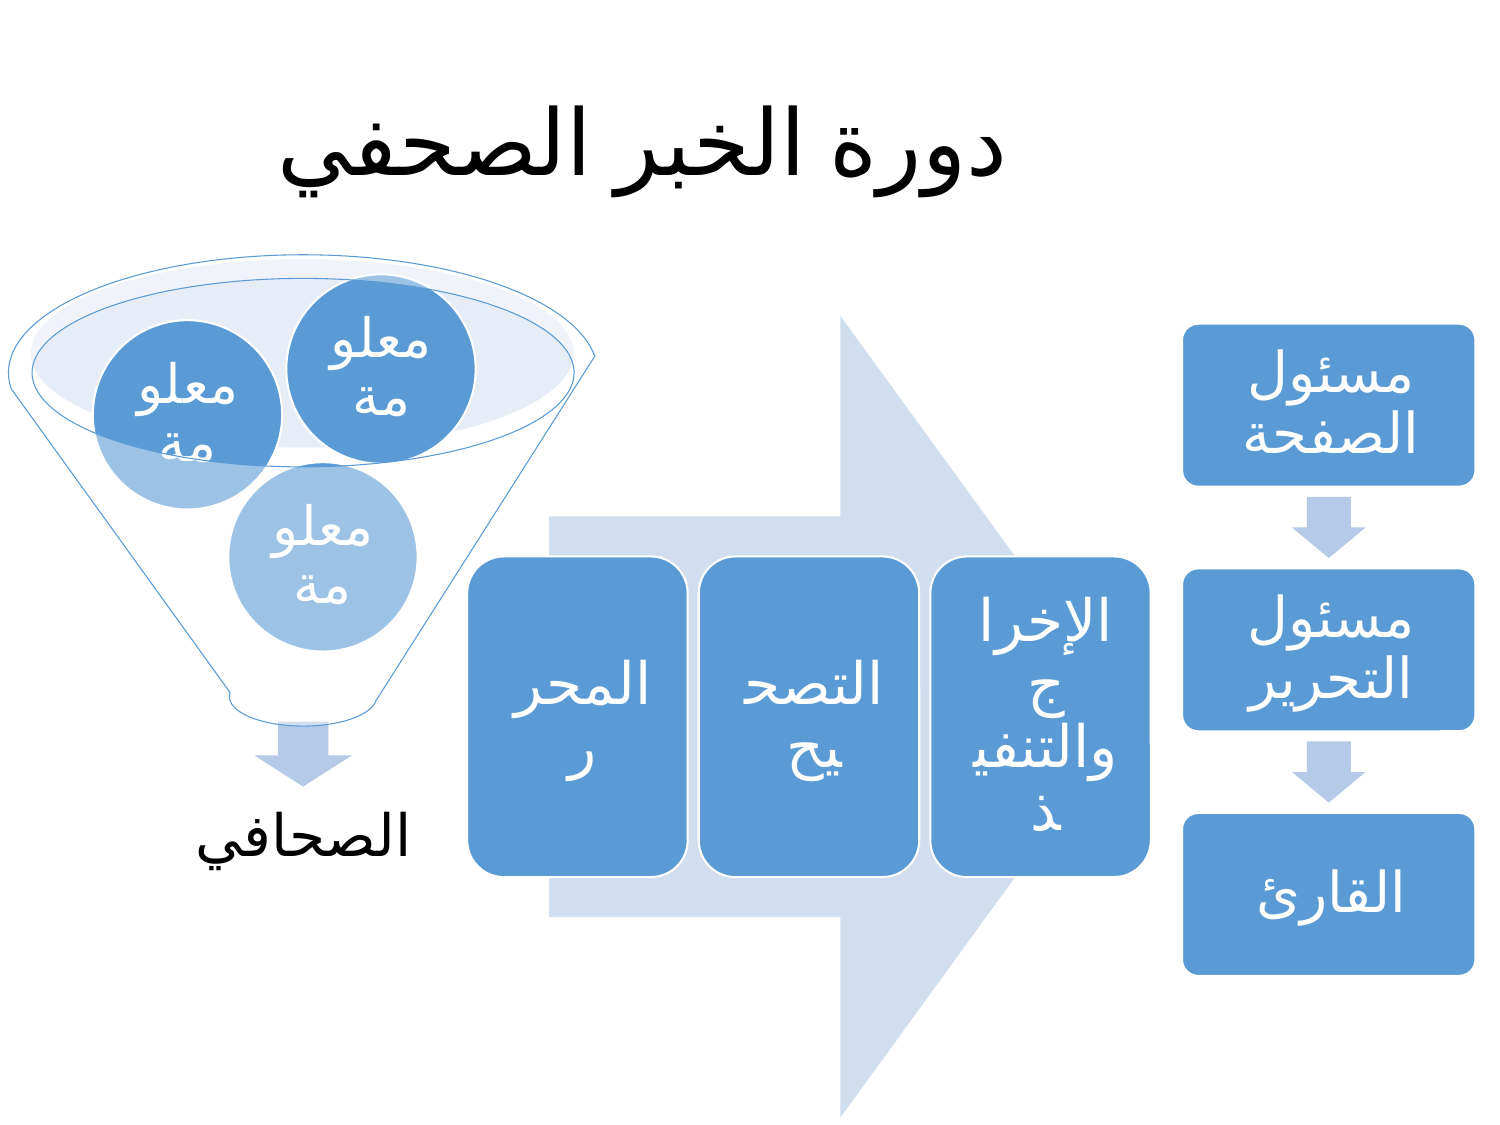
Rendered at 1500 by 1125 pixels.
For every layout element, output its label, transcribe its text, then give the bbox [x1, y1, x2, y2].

title دورة الخبر الصحفي [110, 37, 1152, 255]
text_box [927, 323, 1500, 976]
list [466, 315, 1152, 1118]
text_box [0, 231, 750, 905]
